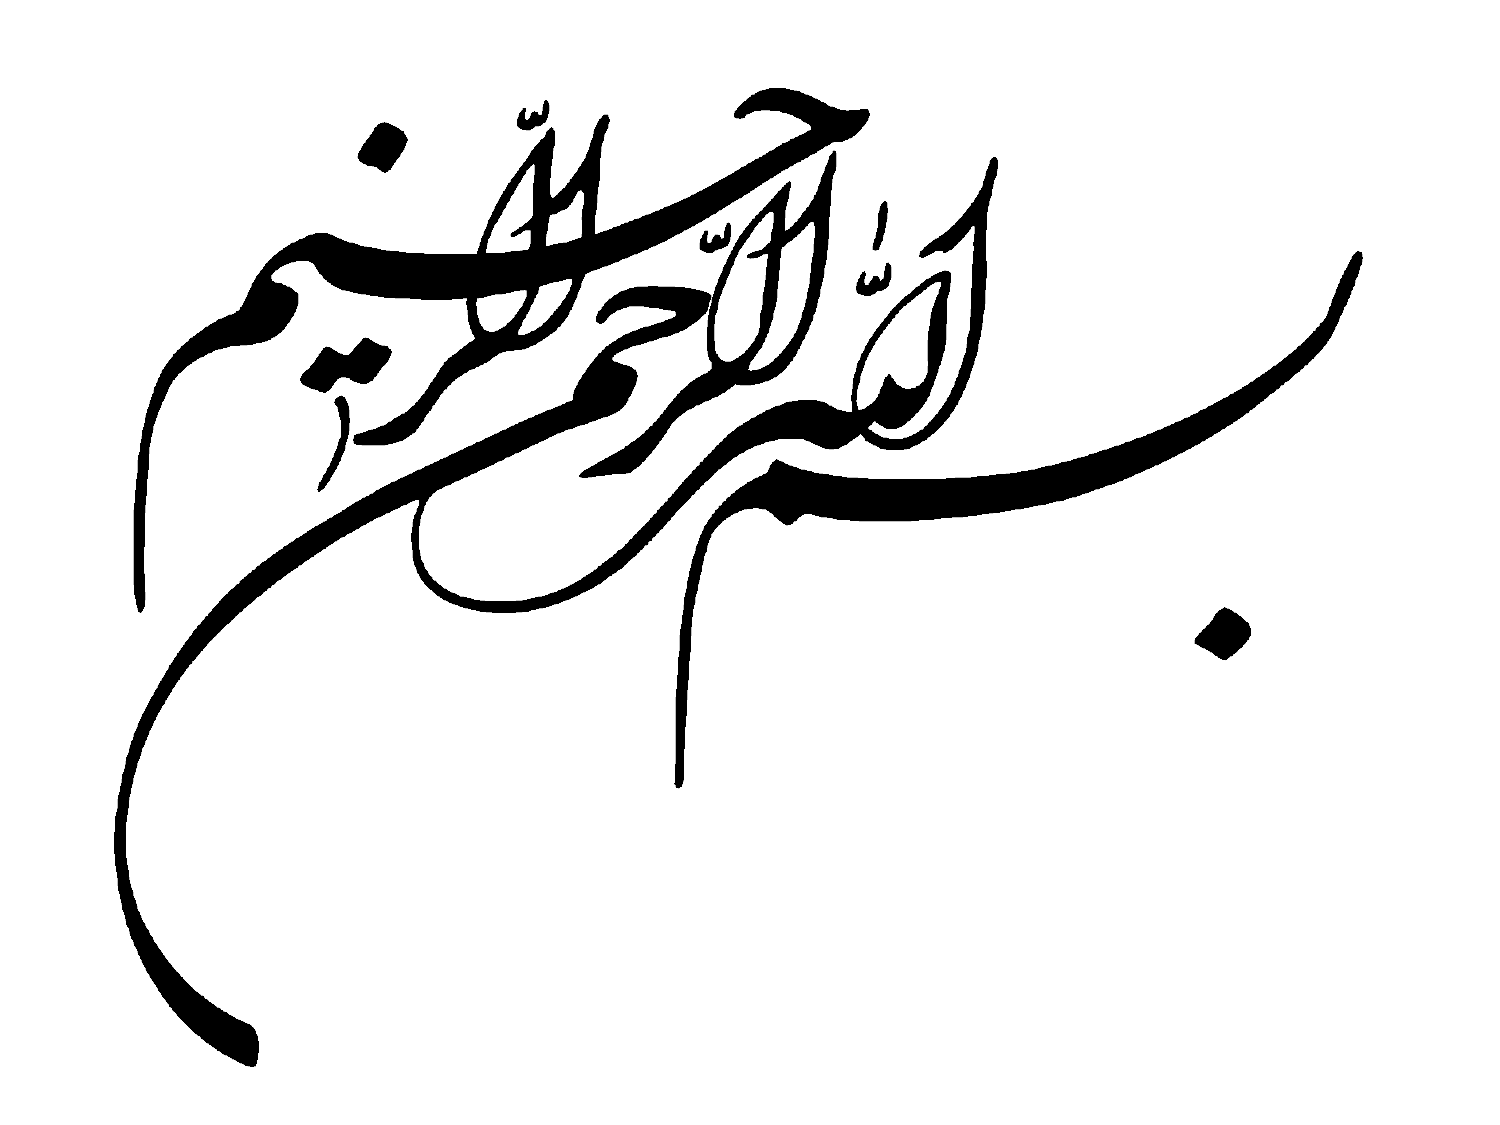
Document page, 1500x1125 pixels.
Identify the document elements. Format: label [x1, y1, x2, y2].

picture [114, 87, 1363, 1068]
